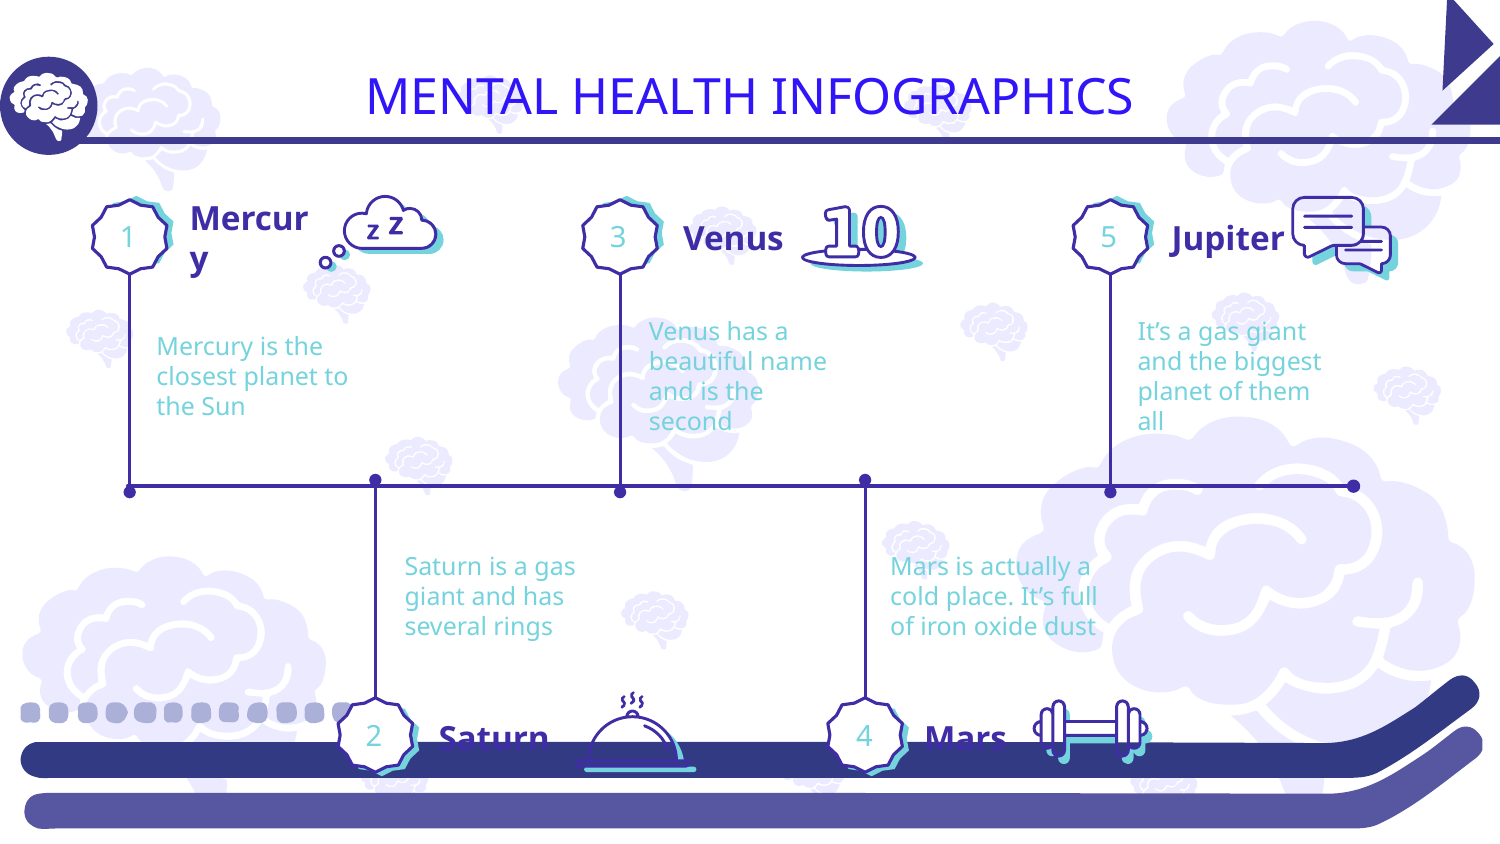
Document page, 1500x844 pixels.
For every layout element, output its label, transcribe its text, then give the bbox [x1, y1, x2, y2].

text_box Jupiter [1159, 217, 1286, 257]
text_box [827, 479, 910, 777]
text_box Mercury is the closest planet to the Sun [177, 328, 372, 423]
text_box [669, 480, 825, 493]
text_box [800, 204, 924, 272]
text_box Saturn is a gas giant and has several rings [424, 548, 634, 643]
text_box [177, 480, 335, 493]
title MENTAL HEALTH INFOGRAPHICS [75, 67, 1425, 122]
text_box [421, 480, 577, 493]
text_box Mars [914, 717, 1027, 757]
text_box It’s a gas giant and the biggest planet of them all [1159, 328, 1353, 423]
text_box Mars is actually a cold place. It’s full of iron oxide dust [914, 548, 1120, 643]
text_box Saturn [424, 717, 569, 757]
text_box Mercury [177, 217, 313, 257]
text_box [318, 194, 444, 273]
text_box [1072, 195, 1155, 493]
text_box Venus has a beautiful name and is the second [669, 328, 864, 423]
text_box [1032, 699, 1153, 765]
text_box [92, 195, 174, 493]
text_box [337, 479, 420, 777]
text_box Venus [669, 217, 795, 257]
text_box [1291, 195, 1399, 281]
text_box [1159, 480, 1360, 493]
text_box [574, 691, 697, 773]
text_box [911, 480, 1067, 493]
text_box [582, 195, 664, 493]
